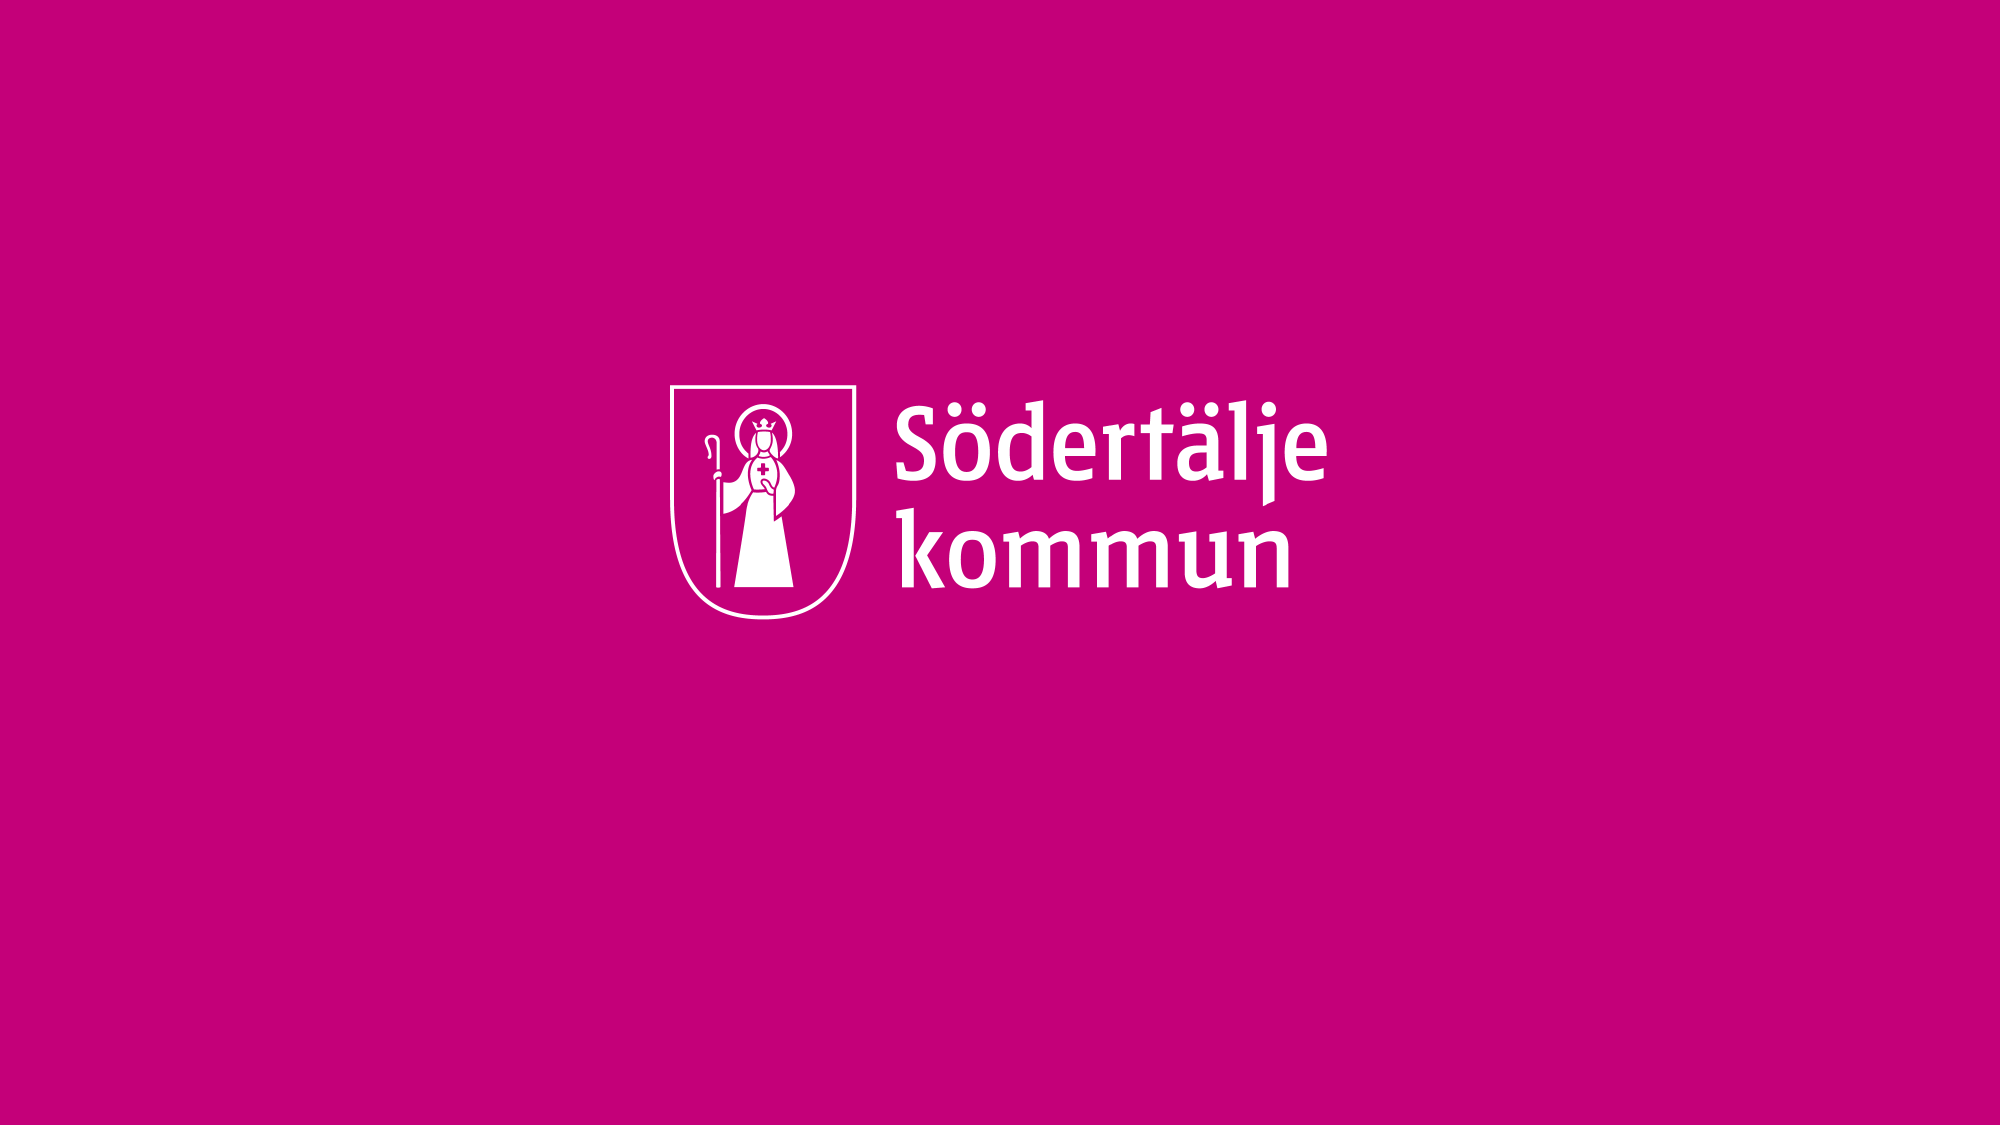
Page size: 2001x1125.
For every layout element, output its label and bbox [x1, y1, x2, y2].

picture [668, 384, 1331, 624]
